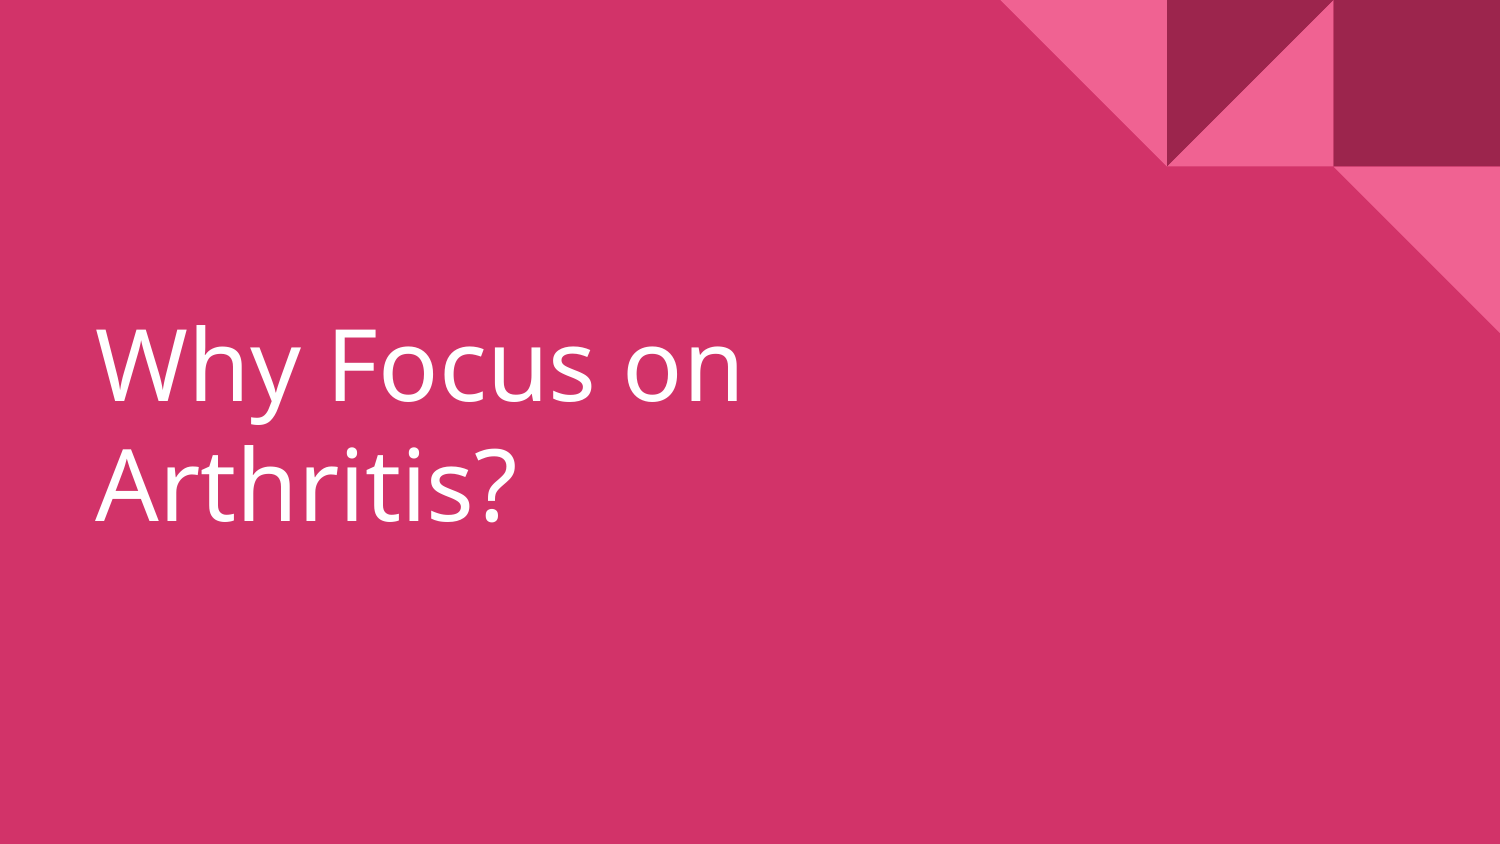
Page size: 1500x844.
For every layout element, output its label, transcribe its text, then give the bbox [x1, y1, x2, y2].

title Why Focus on Arthritis? [80, 86, 1003, 758]
